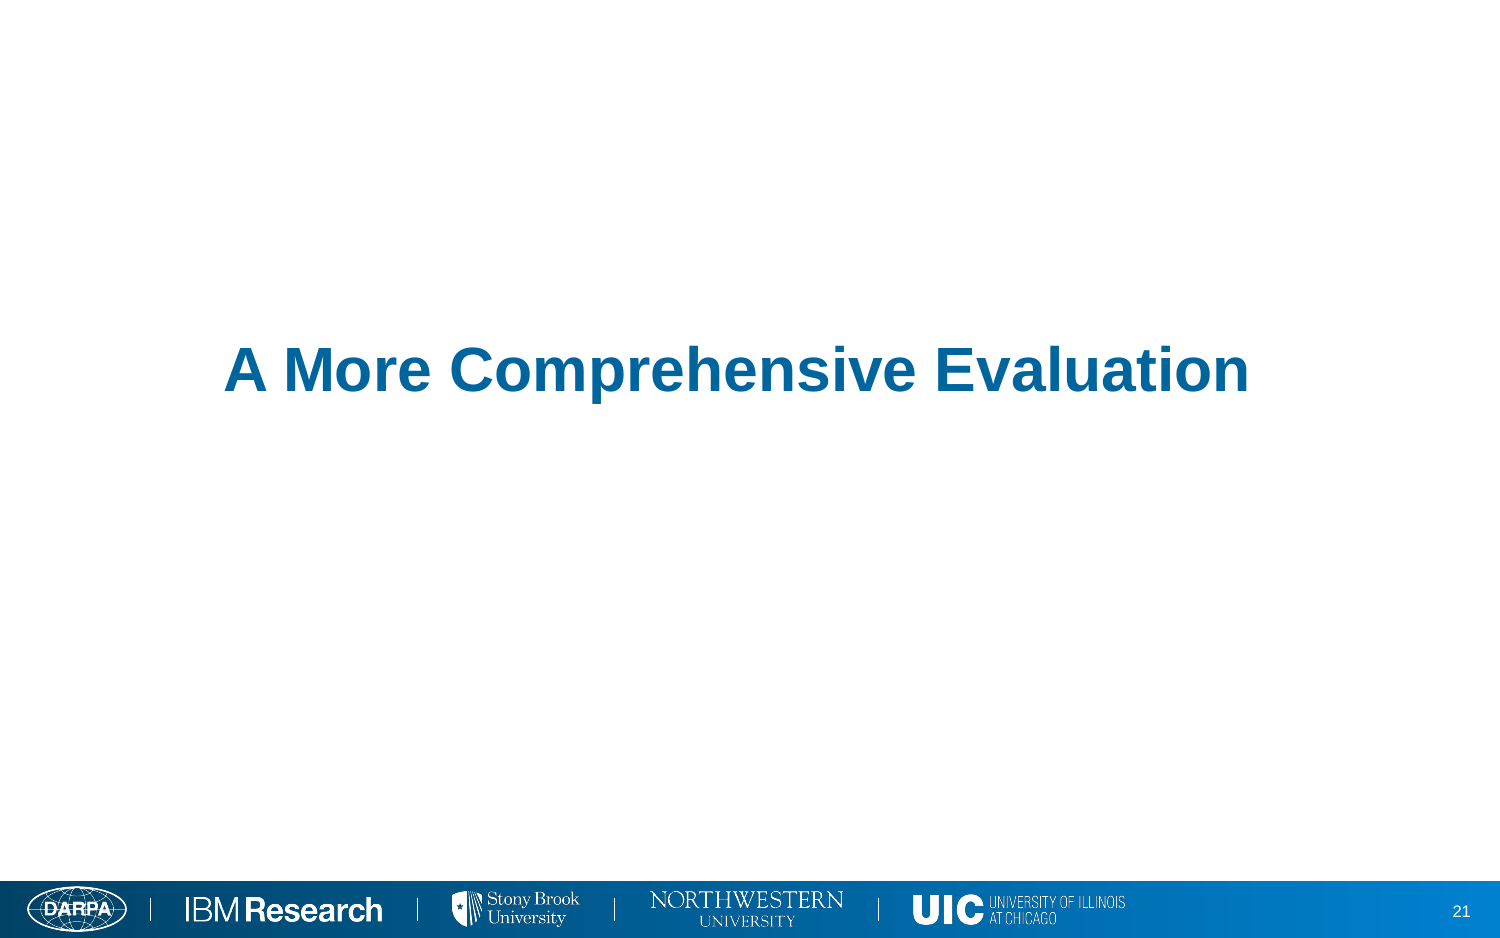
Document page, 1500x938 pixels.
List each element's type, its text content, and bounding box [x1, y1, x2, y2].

picture [186, 897, 382, 922]
picture [650, 891, 843, 927]
picture [452, 891, 580, 927]
picture [913, 894, 1125, 925]
subtitle A More Comprehensive Evaluation [124, 329, 1351, 557]
picture [27, 886, 127, 932]
